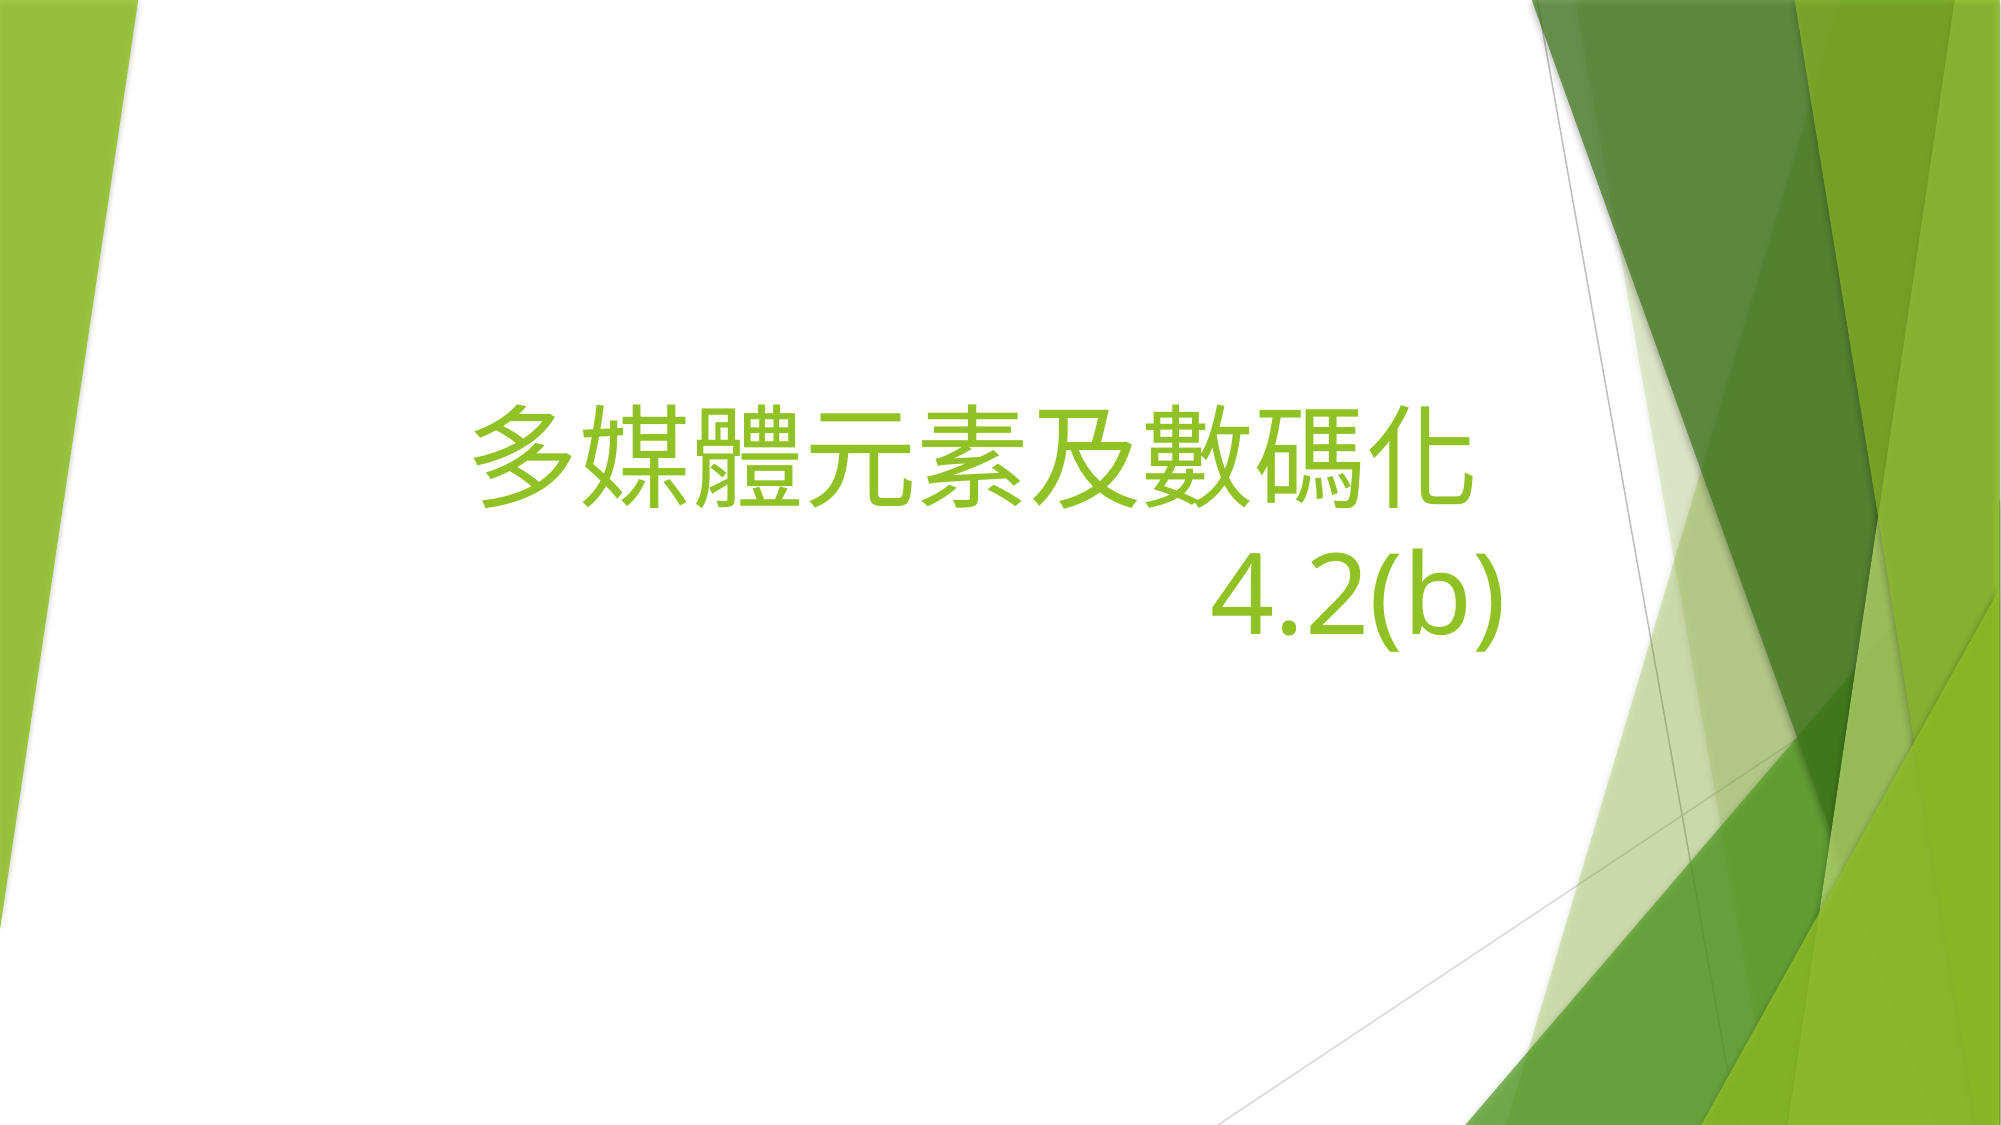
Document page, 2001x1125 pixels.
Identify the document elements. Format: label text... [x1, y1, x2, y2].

title 多媒體元素及數碼化4.2(b) [247, 394, 1522, 665]
